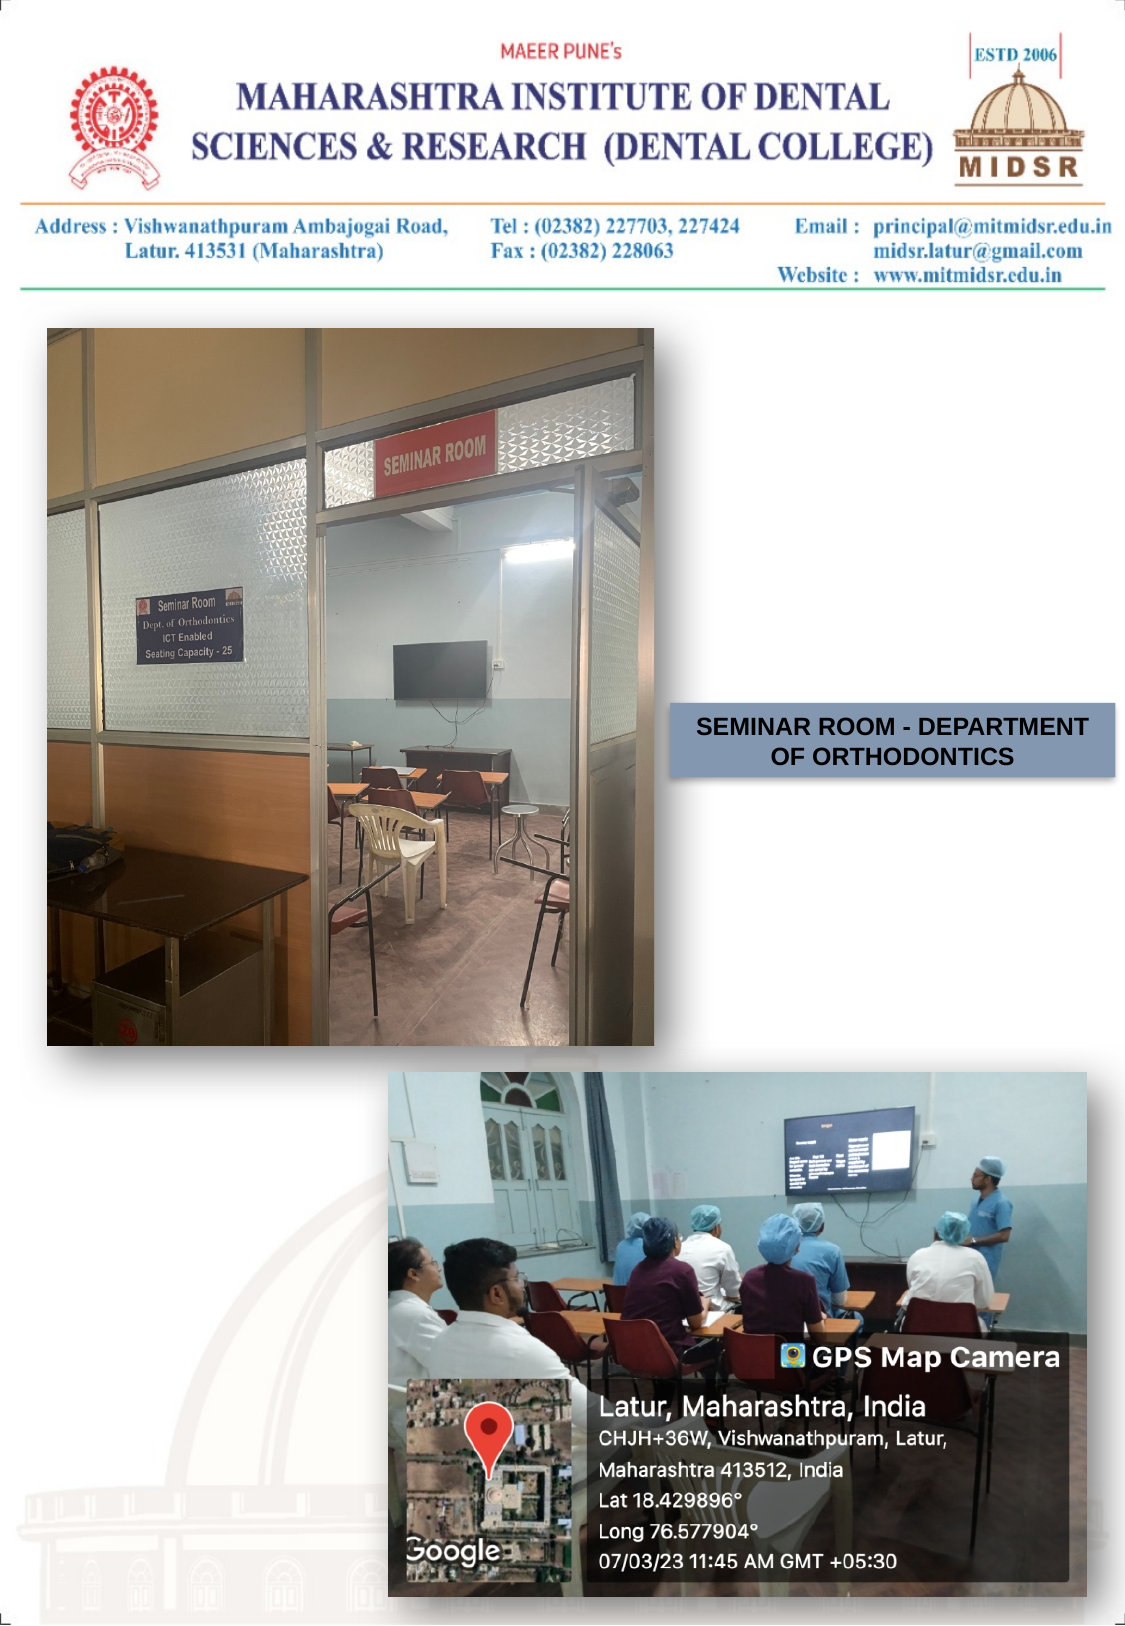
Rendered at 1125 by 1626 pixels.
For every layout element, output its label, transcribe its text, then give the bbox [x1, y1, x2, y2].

text_box SEMINAR ROOM - DEPARTMENT OF ORTHODONTICS [670, 702, 1116, 778]
picture [0, 0, 1125, 1625]
